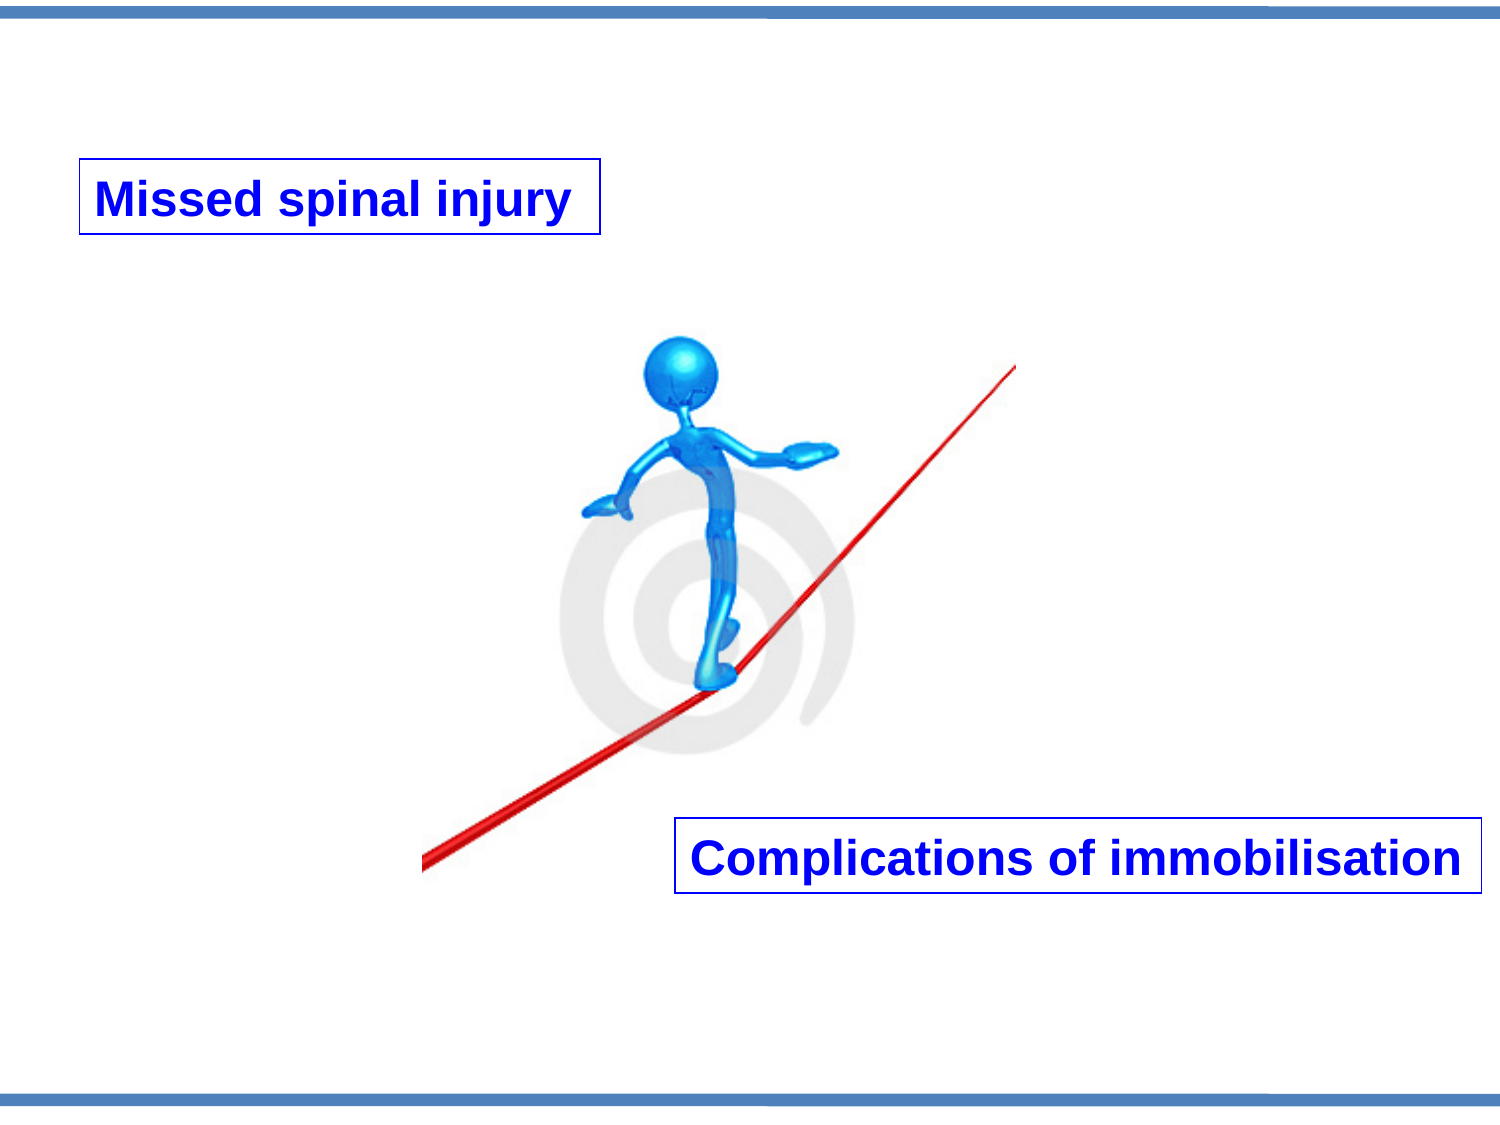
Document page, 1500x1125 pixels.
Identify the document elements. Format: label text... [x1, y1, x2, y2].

text_box Complications of immobilisation [1020, 818, 1482, 893]
text_box Missed spinal injury [79, 159, 600, 234]
picture [422, 297, 1017, 892]
